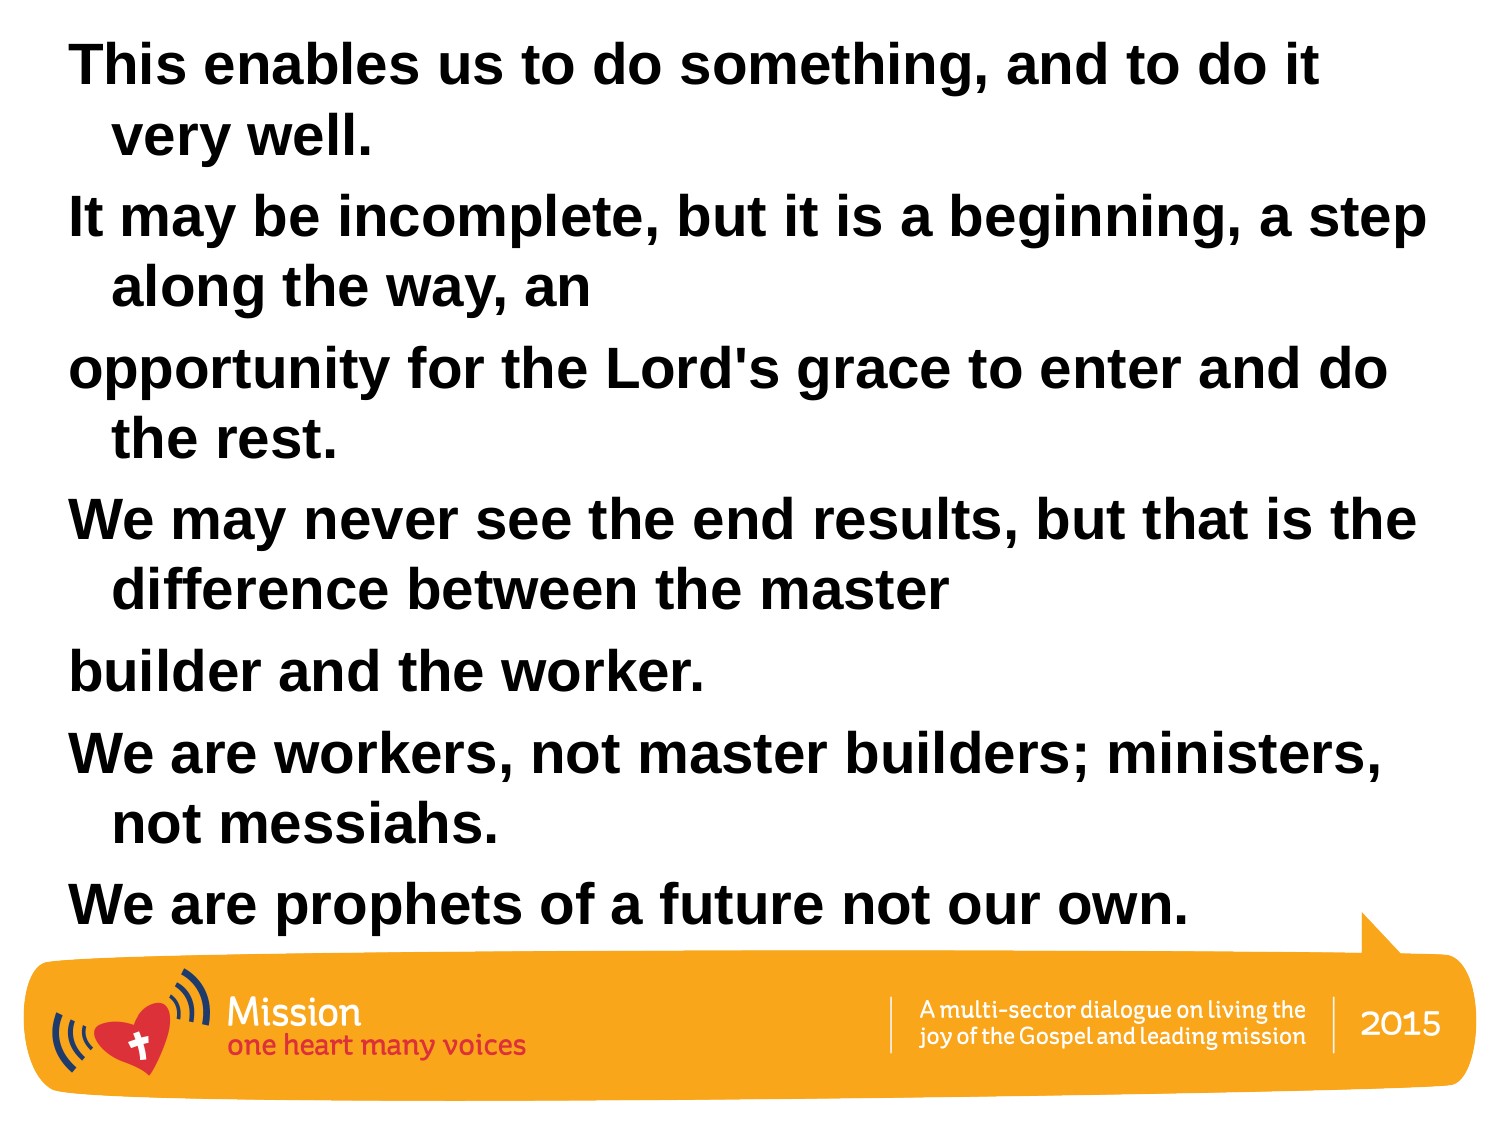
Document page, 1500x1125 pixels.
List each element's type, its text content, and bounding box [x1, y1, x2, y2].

picture [0, 905, 1500, 1125]
list This enables us to do something, and to do it very well. It may be incomplete, but it is a beginning, a step along the way, an opportunity for the Lord's grace to enter and do the rest. We may never see the end results, but that is the difference between the master builder and the worker. We are workers, not master builders; ministers, not messiahs. We are prophets of a future not our own. [53, 19, 1459, 504]
